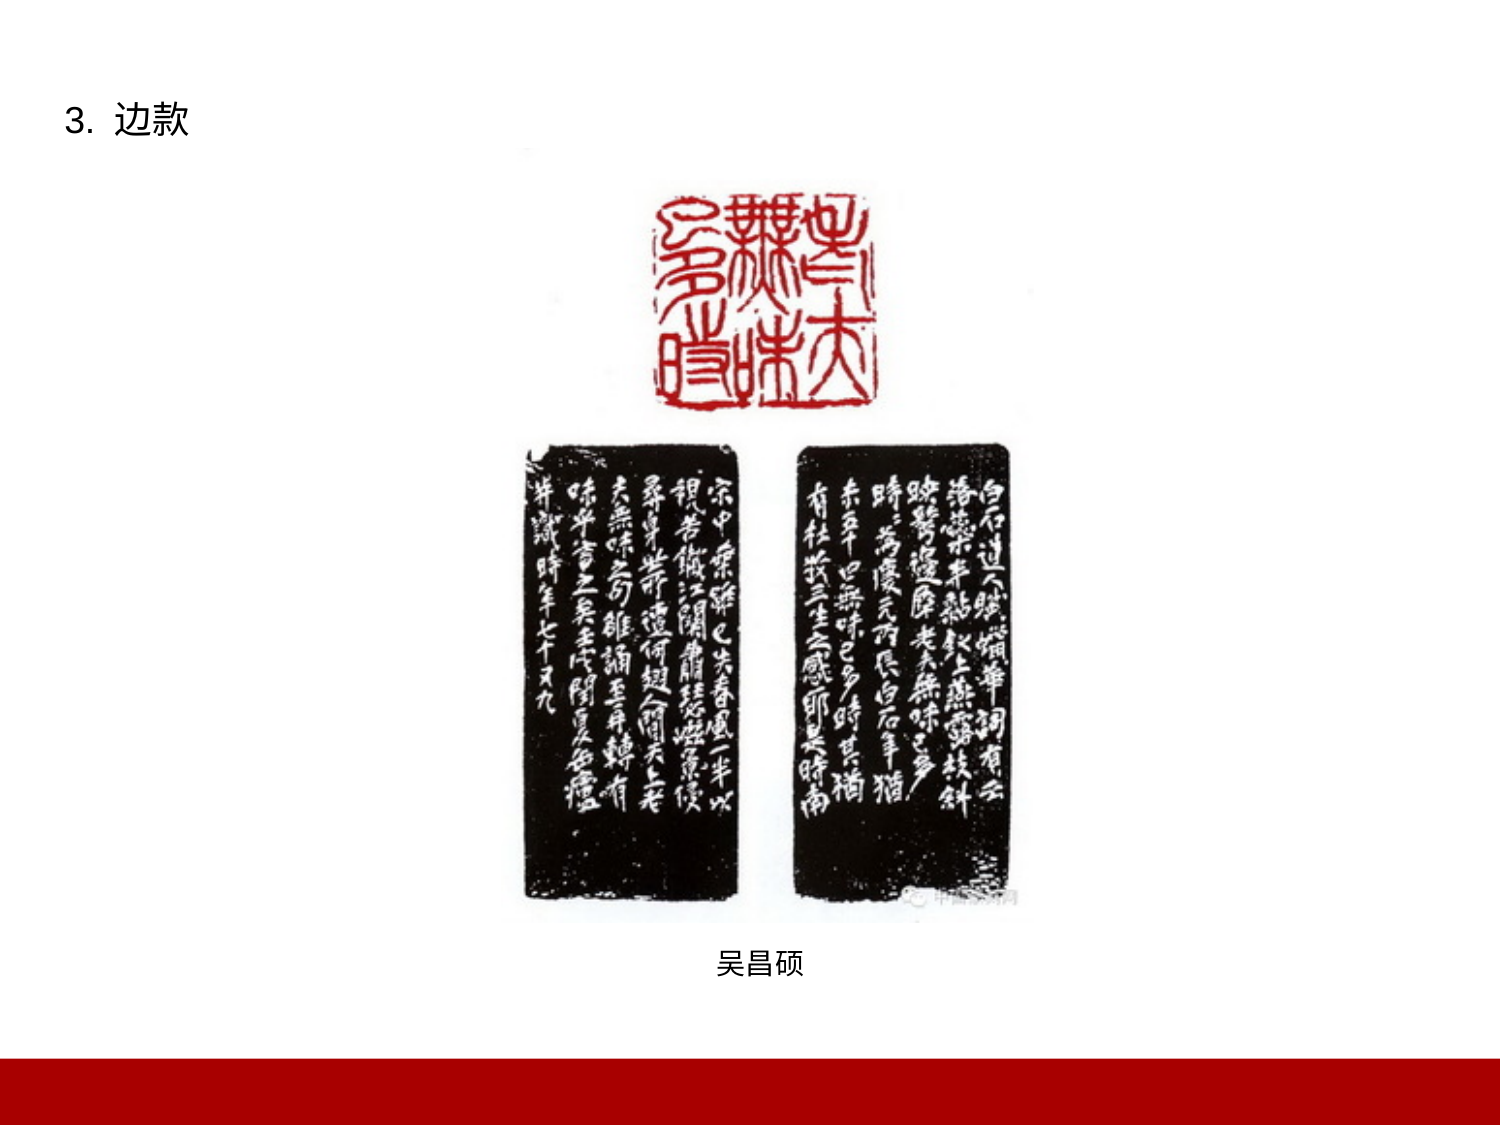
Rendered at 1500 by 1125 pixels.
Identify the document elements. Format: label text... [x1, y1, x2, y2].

text_box 吴昌硕 [688, 938, 820, 988]
text_box 3. 边款 [49, 66, 205, 149]
picture [501, 148, 1034, 923]
text_box [0, 1056, 1500, 1125]
